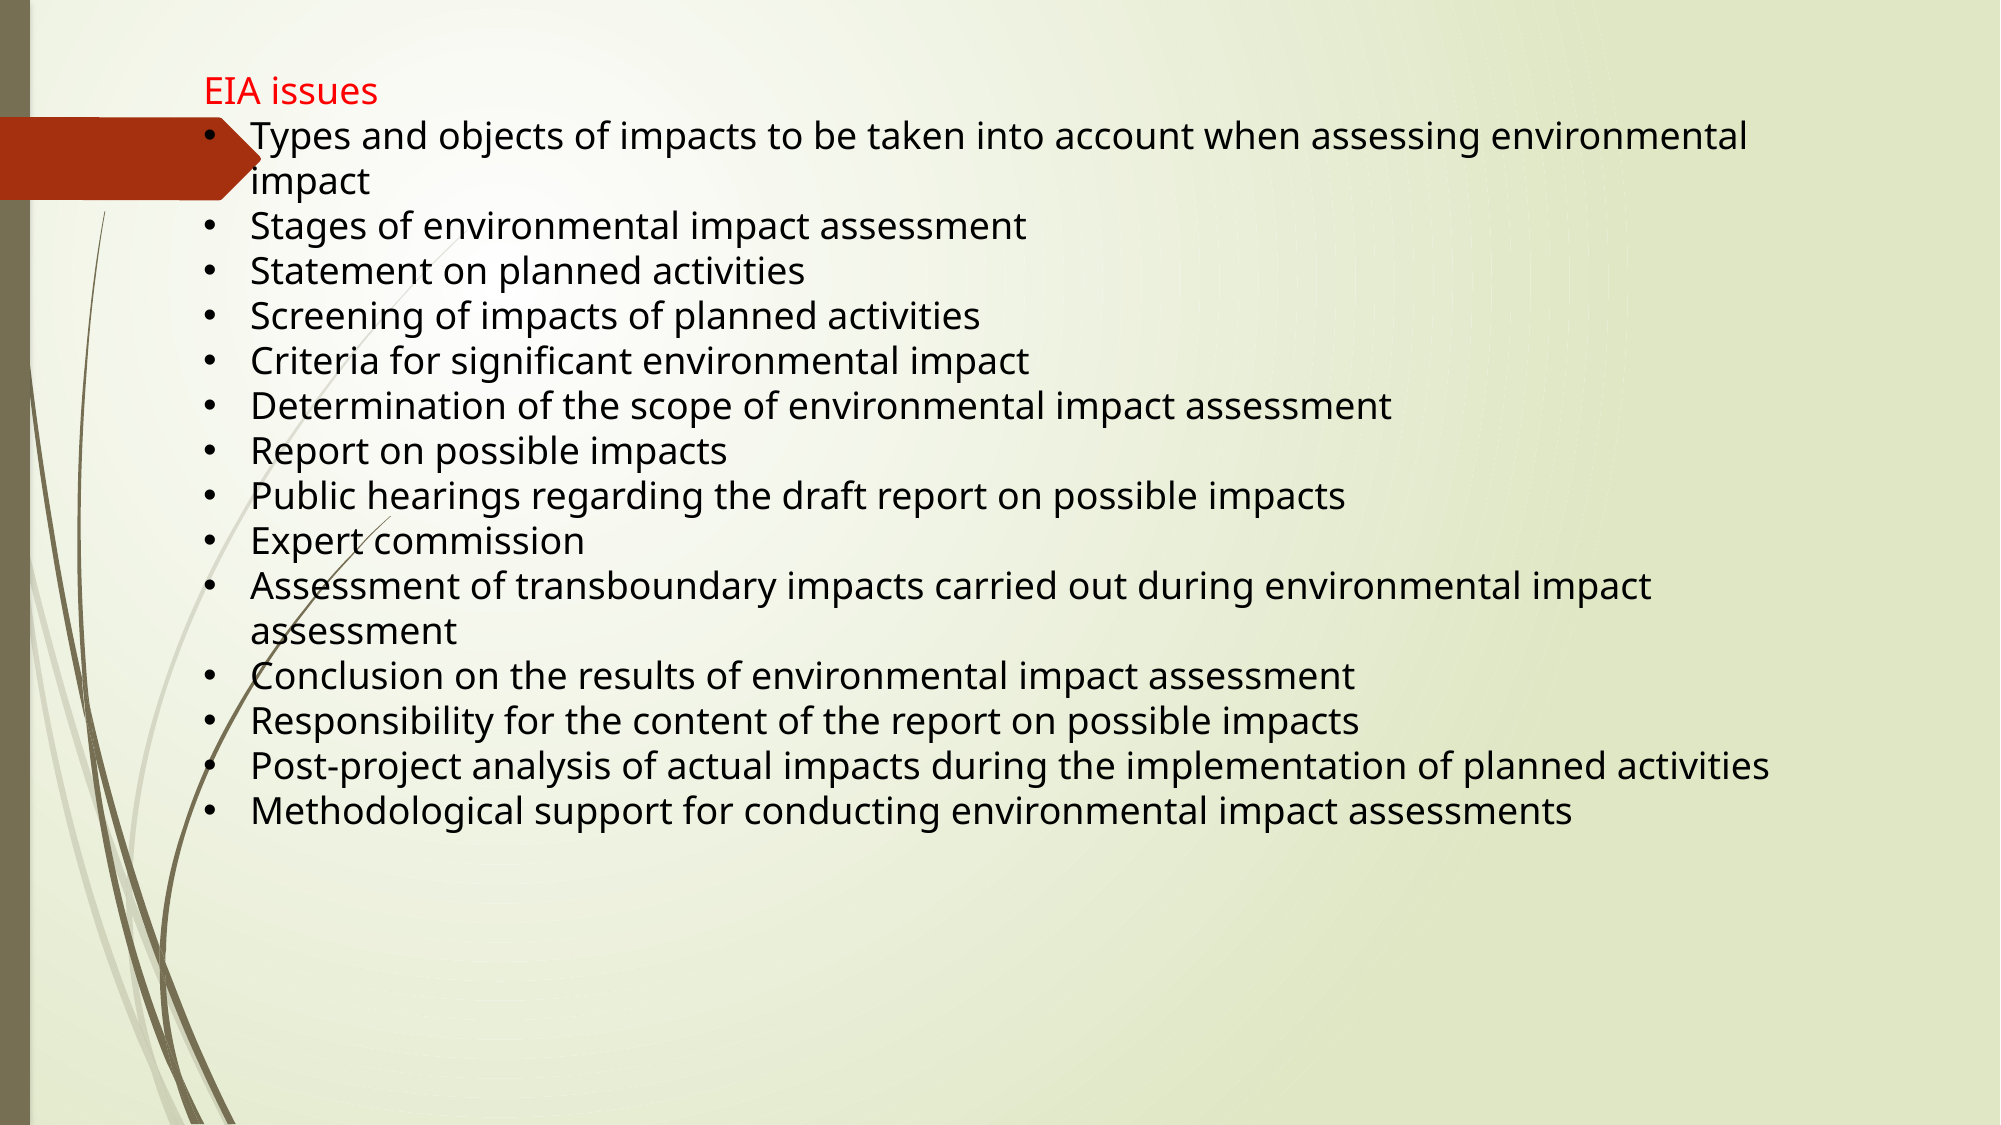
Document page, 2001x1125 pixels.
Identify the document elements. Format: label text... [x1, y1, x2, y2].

text_box EIA issues Types and objects of impacts to be taken into account when assessing environmental impact Stages of environmental impact assessment Statement on planned activities Screening of impacts of planned activities Criteria for significant environmental impact Determination of the scope of environmental impact assessment Report on possible impacts Public hearings regarding the draft report on possible impacts Expert commission Assessment of transboundary impacts carried out during environmental impact assessment Conclusion on the results of environmental impact assessment Responsibility for the content of the report on possible impacts Post-project analysis of actual impacts during the implementation of planned activities Methodological support for conducting environmental impact assessments [188, 59, 1844, 840]
